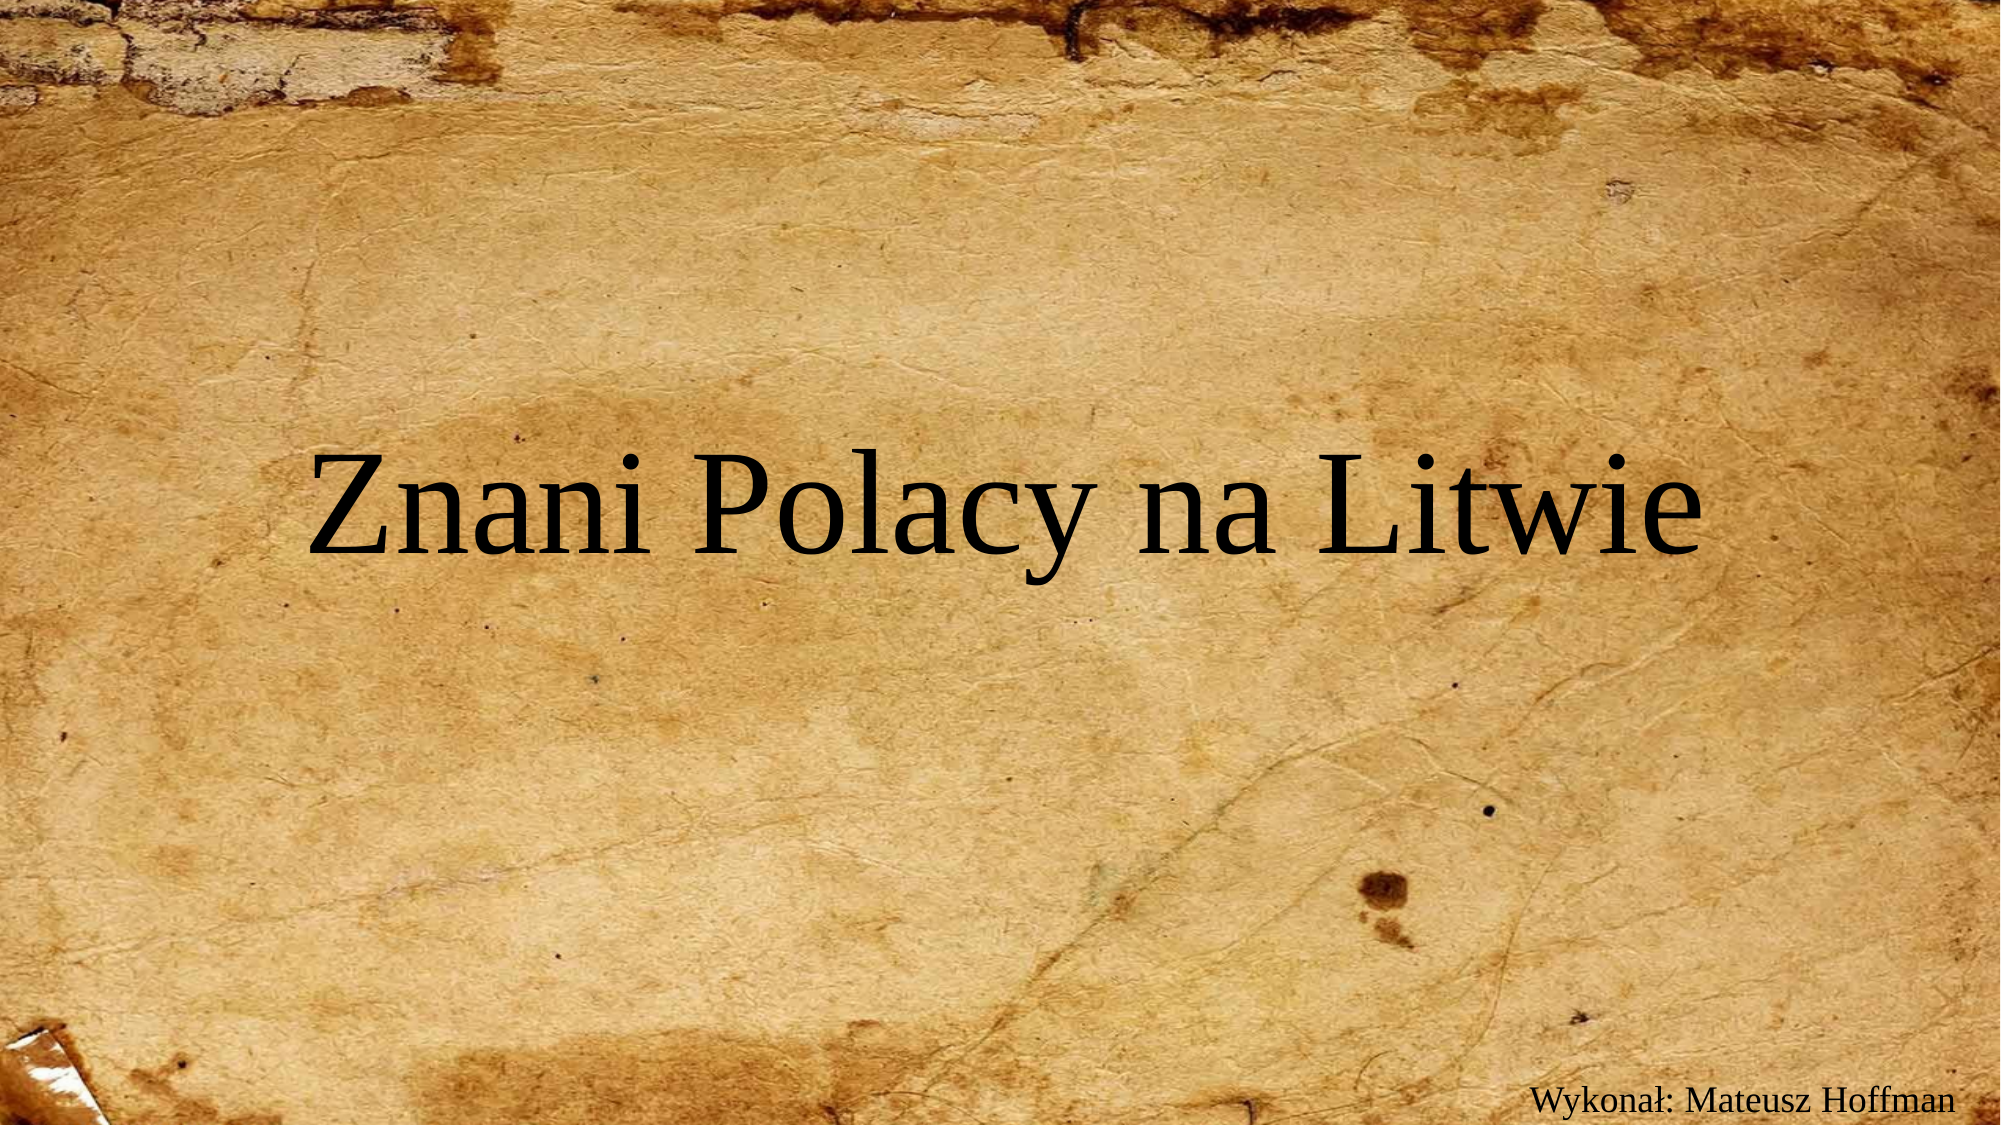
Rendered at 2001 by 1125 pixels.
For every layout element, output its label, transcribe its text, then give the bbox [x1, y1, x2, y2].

subtitle Wykonał: Mateusz Hoffman [1485, 1073, 2000, 1125]
title Znani Polacy na Litwie [255, 425, 1756, 594]
picture [0, 0, 2001, 1125]
